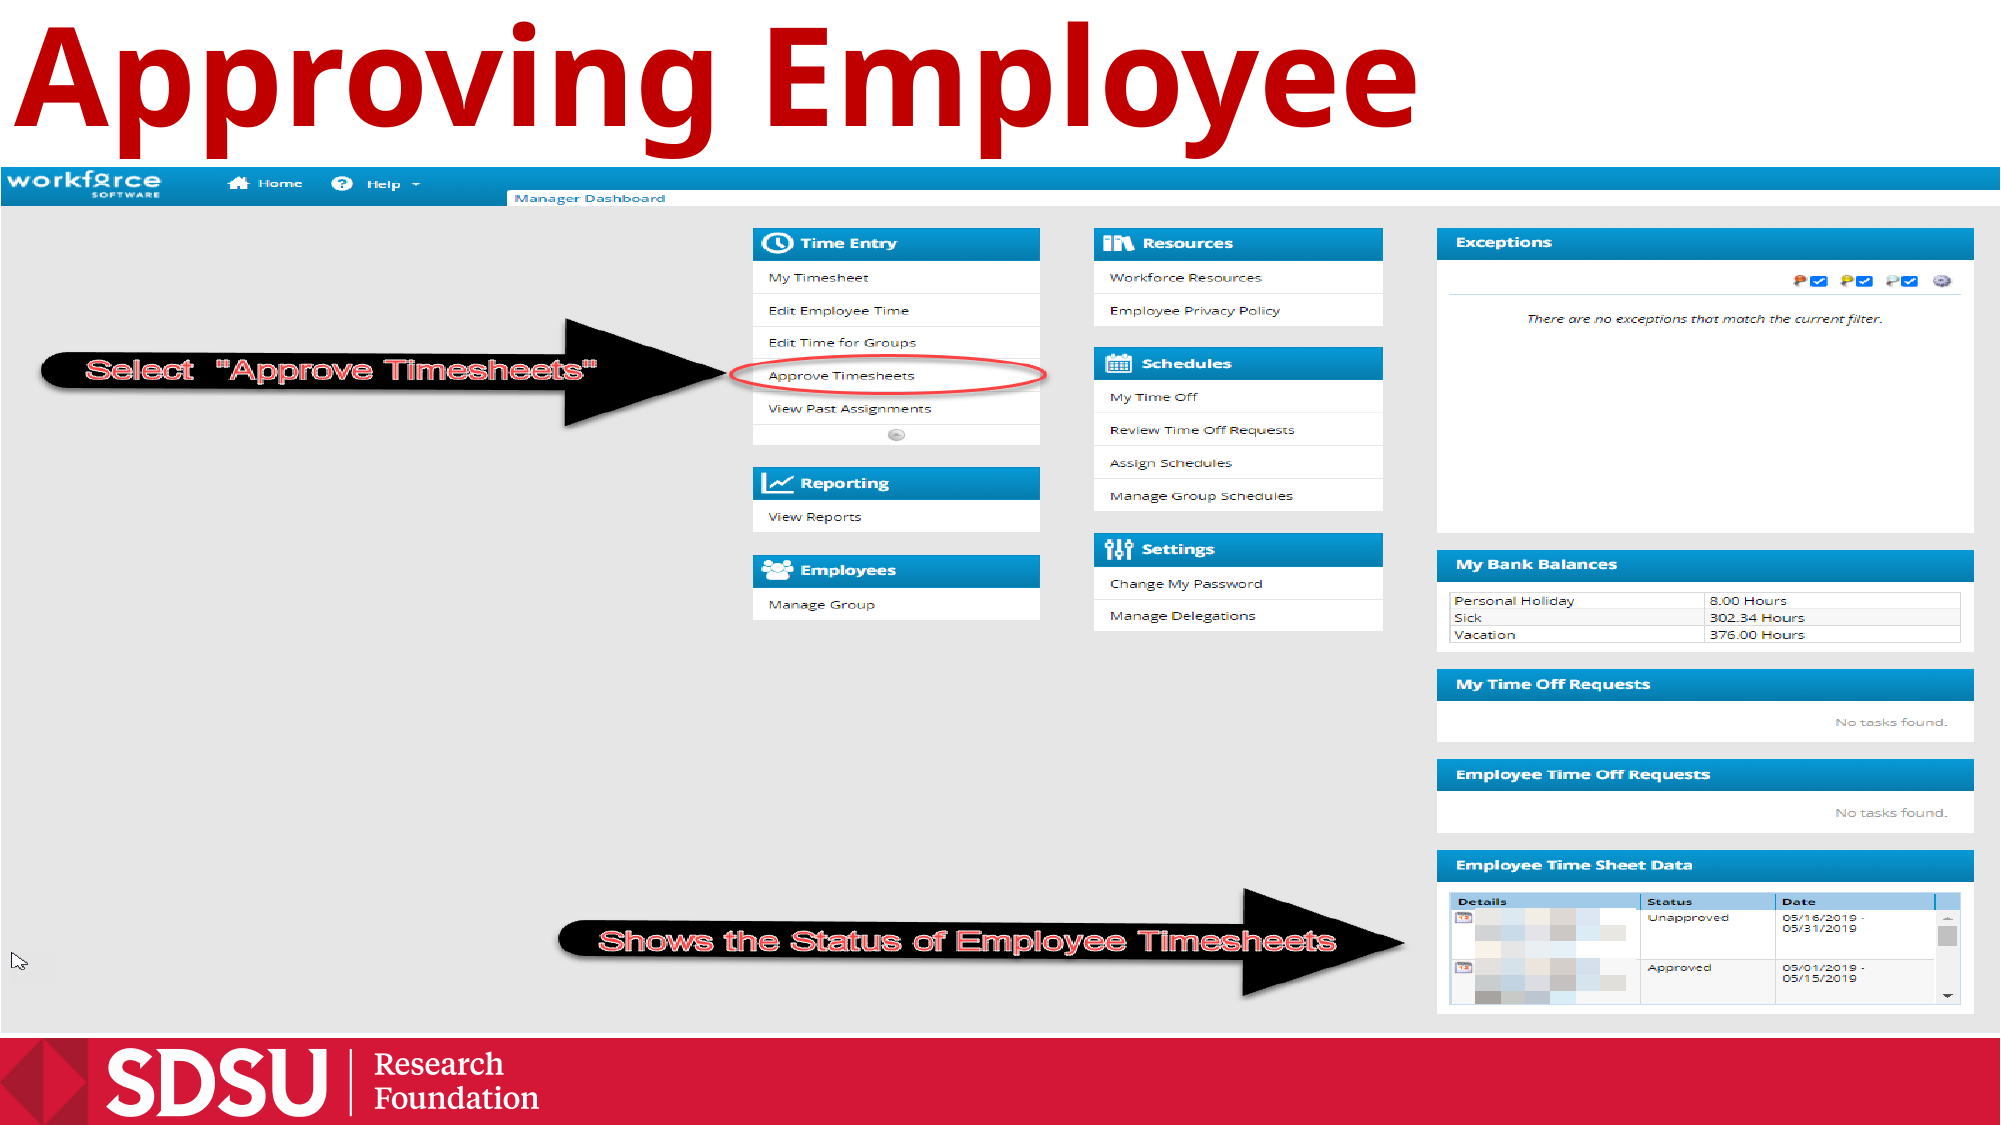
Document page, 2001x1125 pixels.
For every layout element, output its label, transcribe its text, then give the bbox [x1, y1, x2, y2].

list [0, 167, 2000, 1033]
picture [106, 1048, 539, 1117]
title Approving Employee Timesheets [0, 0, 1979, 167]
